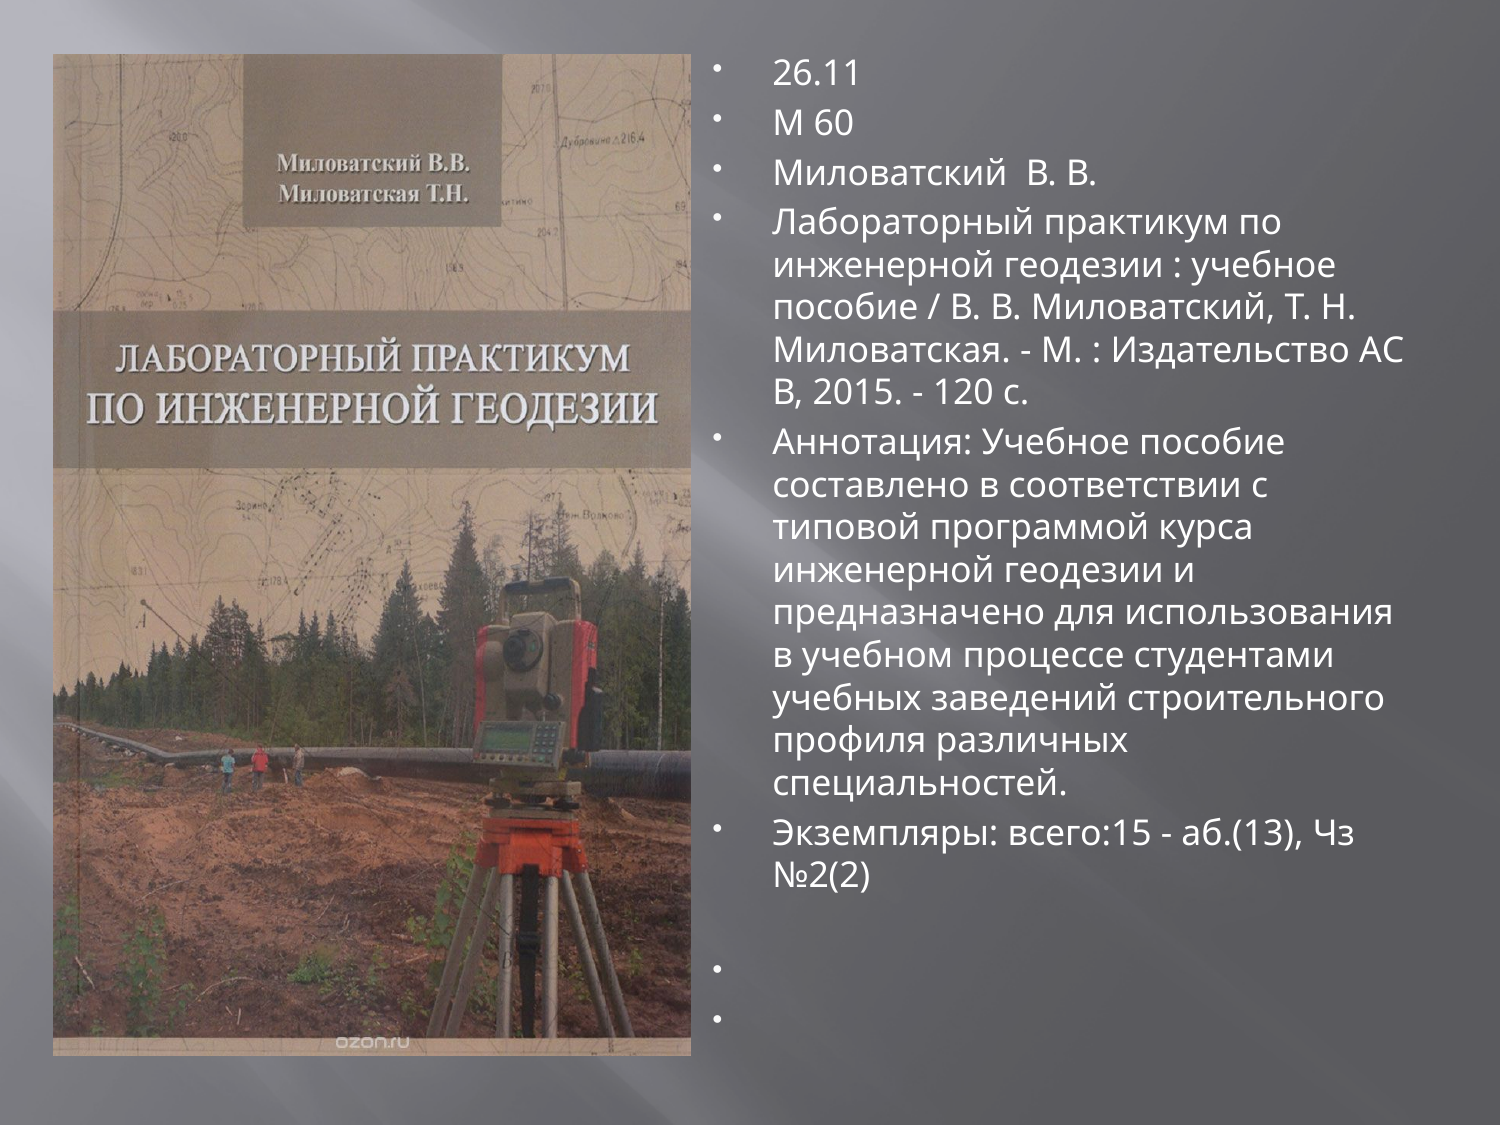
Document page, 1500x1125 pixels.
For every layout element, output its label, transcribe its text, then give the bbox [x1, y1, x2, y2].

picture [52, 54, 692, 1056]
list 26.11 М 60 Миловатский В. В. Лабораторный практикум по инженерной геодезии : учебное пособие / В. В. Миловатский, Т. Н. Миловатская. - М. : Издательство АС В, 2015. - 120 с. Аннотация: Учебное пособие составлено в соответствии с типовой программой курса инженерной геодезии и предназначено для использования в учебном процессе студентами учебных заведений строительного профиля различных специальностей. Экземпляры: всего:15 - аб.(13), Чз №2(2) [679, 42, 1425, 1071]
